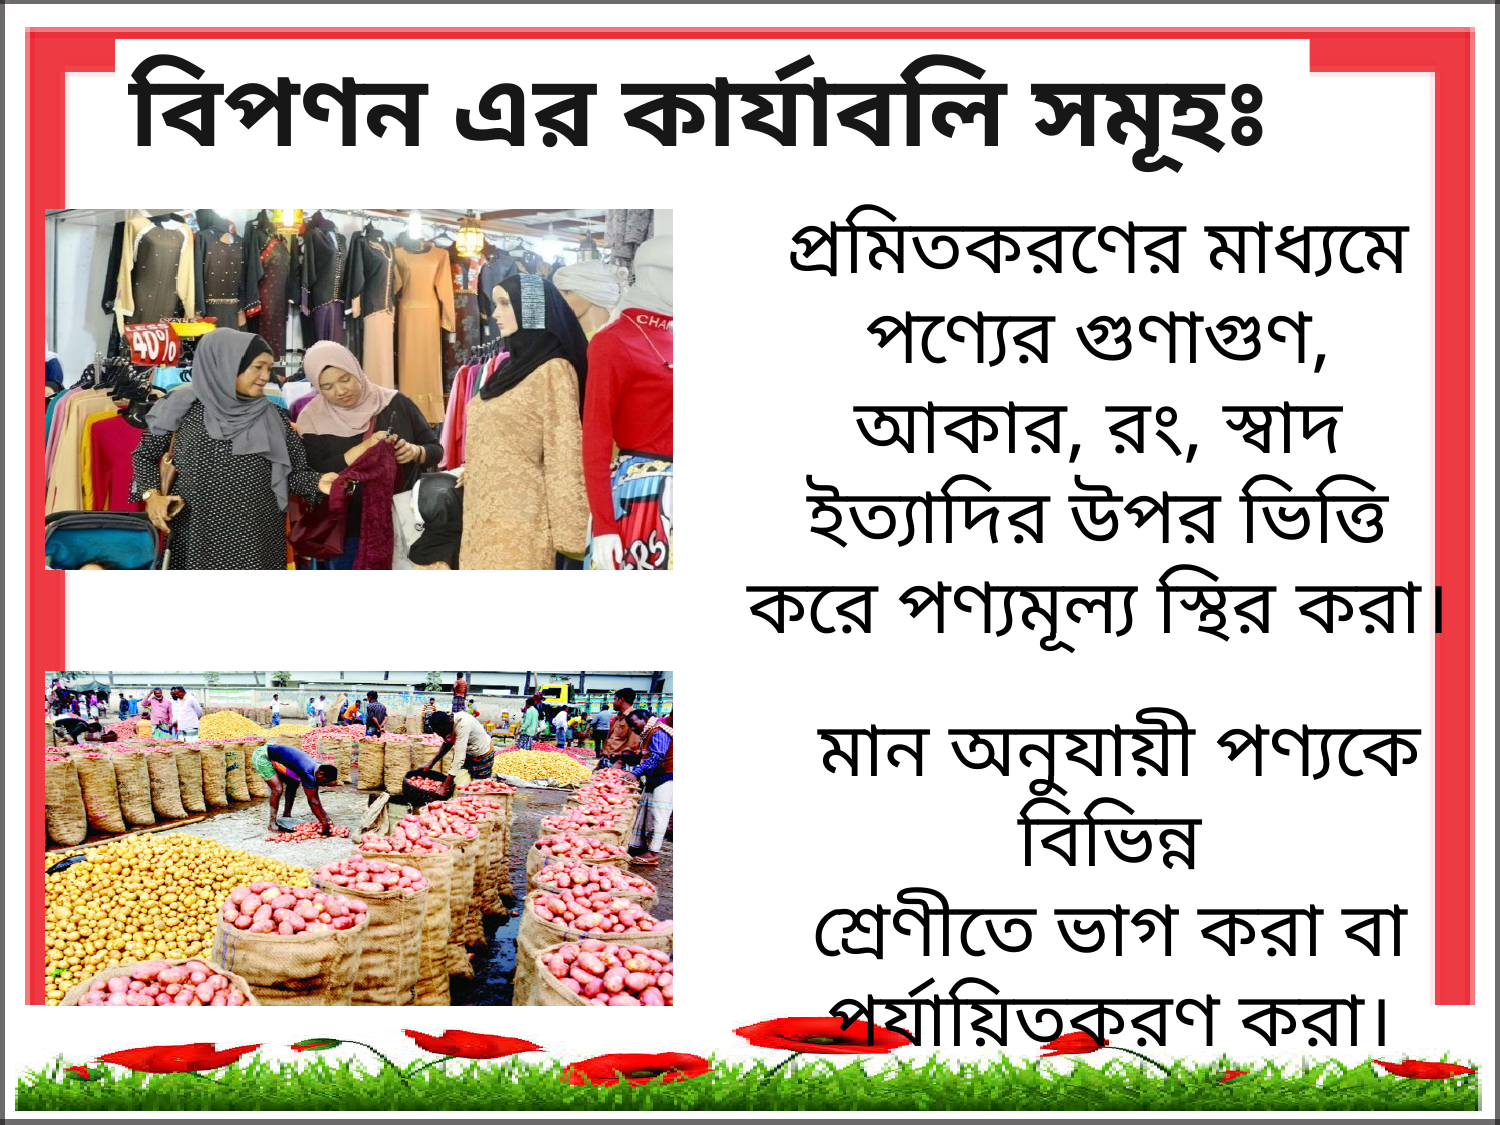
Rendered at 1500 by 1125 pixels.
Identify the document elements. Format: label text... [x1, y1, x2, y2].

text_box প্রমিতকরণের মাধ্যমে পণ্যের গুণাগুণ, আকার, রং, স্বাদ ইত্যাদির উপর ভিত্তি করে পণ্যমূল্য স্থির করা। [727, 191, 1470, 656]
text_box বিপণন এর কার্যাবলি সমূহঃ [114, 38, 1311, 175]
text_box মান অনুযায়ী পণ্যকে বিভিন্ন শ্রেণীতে ভাগ করা বা পর্যায়িতকরণ করা। [748, 694, 1491, 1070]
picture [0, 0, 1500, 1125]
